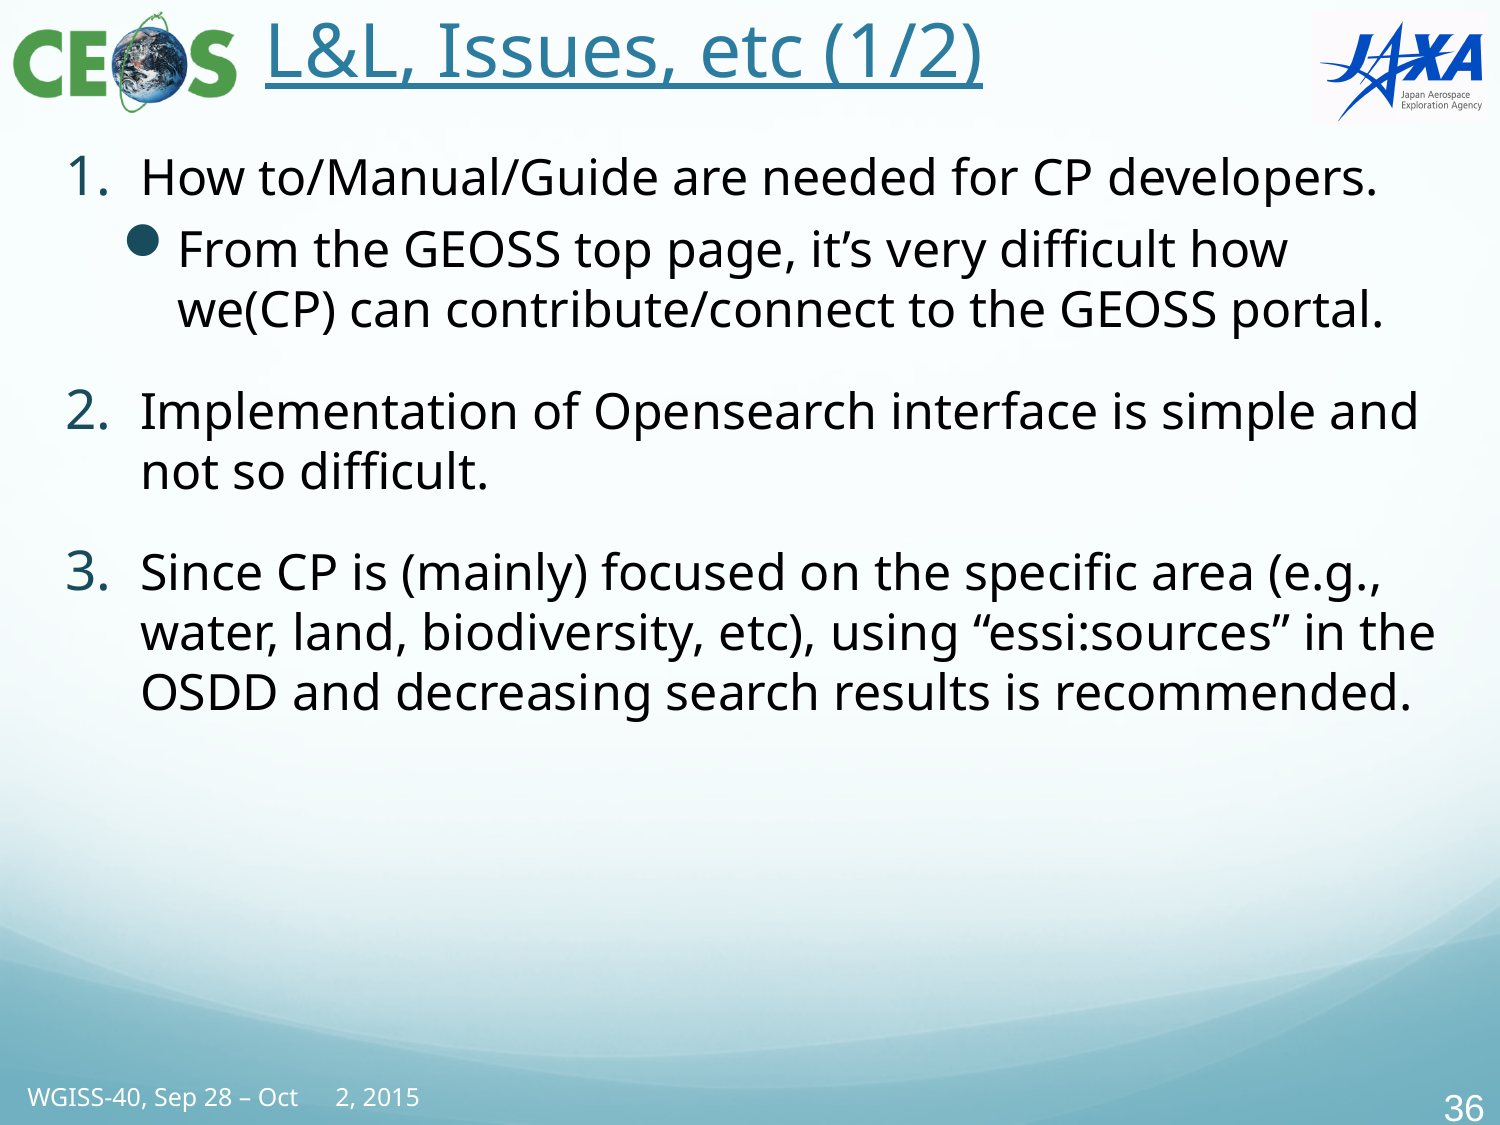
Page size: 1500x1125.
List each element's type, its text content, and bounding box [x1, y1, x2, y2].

list How to/Manual/Guide are needed for CP developers. From the GEOSS top page, it’s very difficult how we(CP) can contribute/connect to the GEOSS portal. Implementation of Opensearch interface is simple and not so difficult. Since CP is (mainly) focused on the specific area (e.g., water, land, biodiversity, etc), using “essi:sources” in the OSDD and decreasing search results is recommended. [49, 137, 1476, 1088]
title L&L, Issues, etc (1/2) [249, 0, 1326, 101]
picture [12, 11, 246, 113]
slide_number 35 [1337, 1087, 1500, 1125]
picture [1312, 12, 1488, 125]
